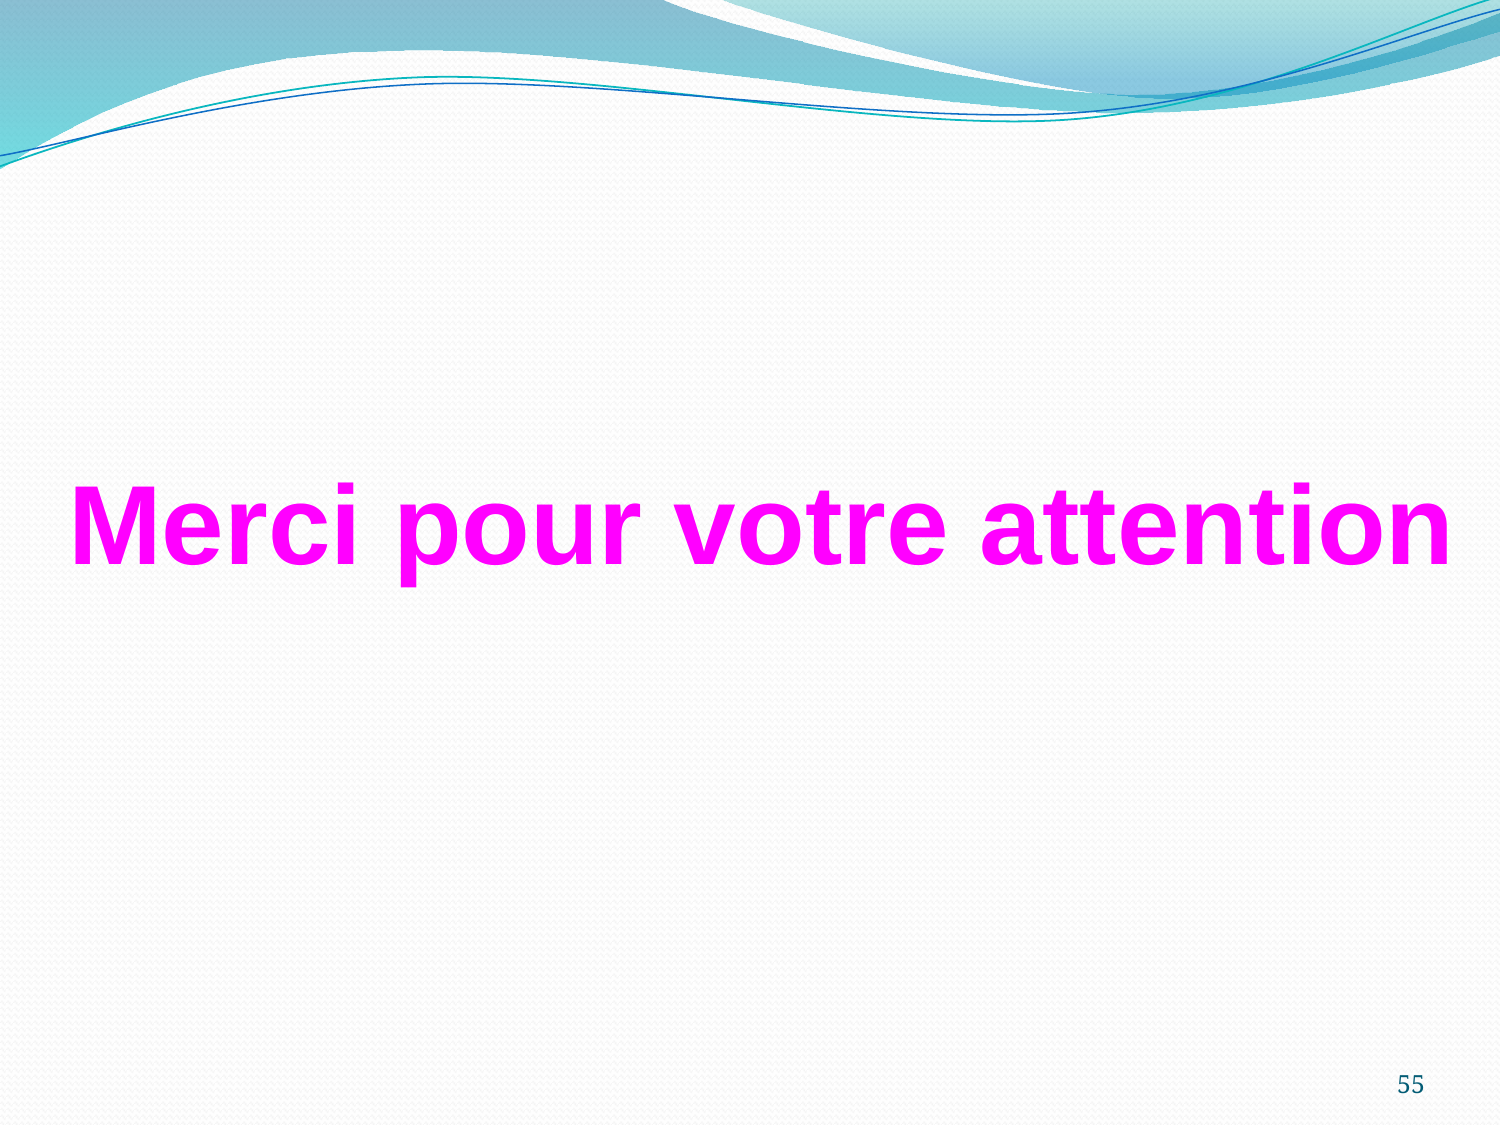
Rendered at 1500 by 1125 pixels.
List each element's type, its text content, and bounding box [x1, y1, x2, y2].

slide_number 55 [1299, 1042, 1425, 1103]
text_box Merci pour votre attention [53, 444, 1471, 594]
